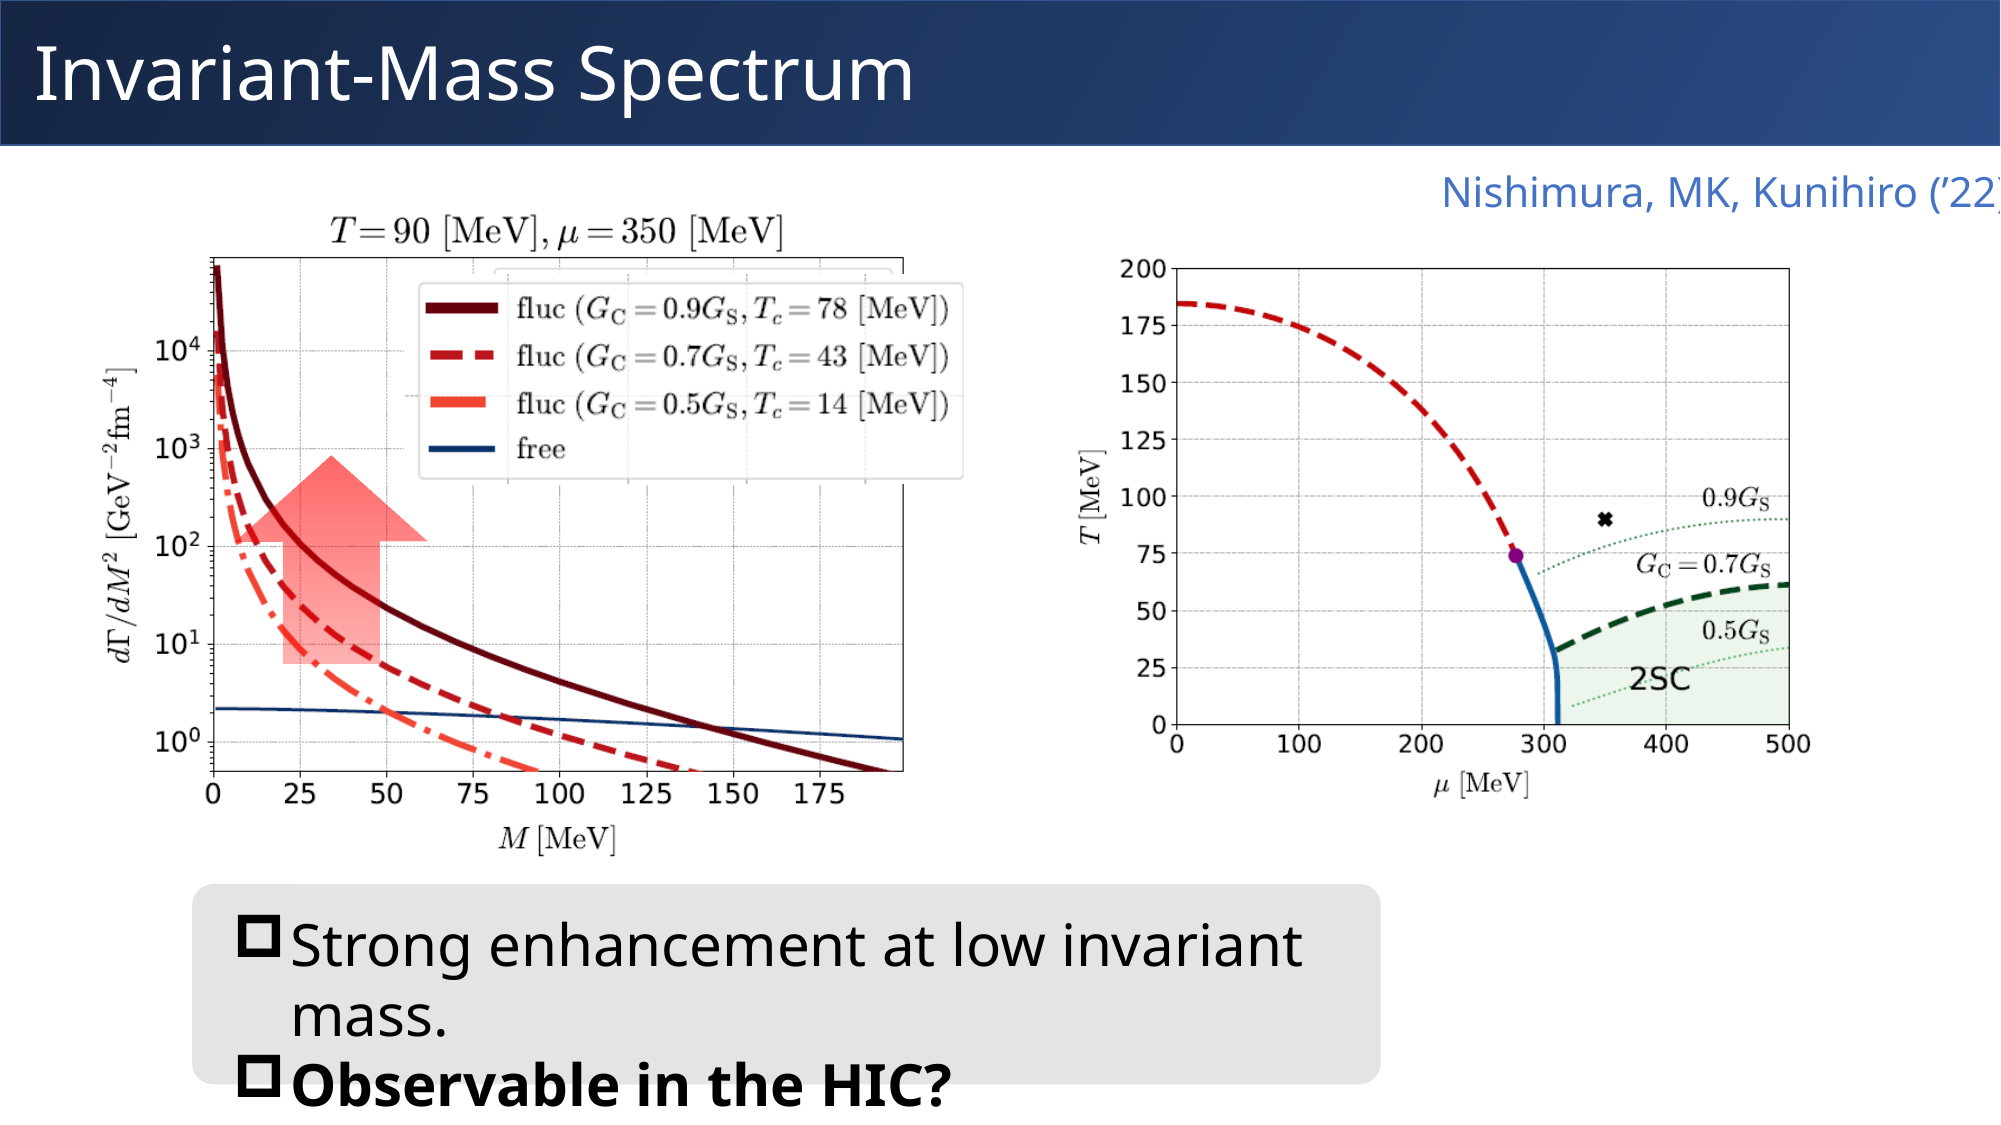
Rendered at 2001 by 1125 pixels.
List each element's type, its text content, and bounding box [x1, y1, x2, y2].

text_box Strong enhancement at low invariant mass. Observable in the HIC? [219, 901, 1431, 1125]
text_box [191, 882, 1382, 1086]
text_box Nishimura, MK, Kunihiro (’22) [1426, 158, 2000, 224]
picture [1059, 242, 1833, 811]
title Invariant-Mass Spectrum [19, 7, 1745, 146]
picture [76, 202, 964, 870]
